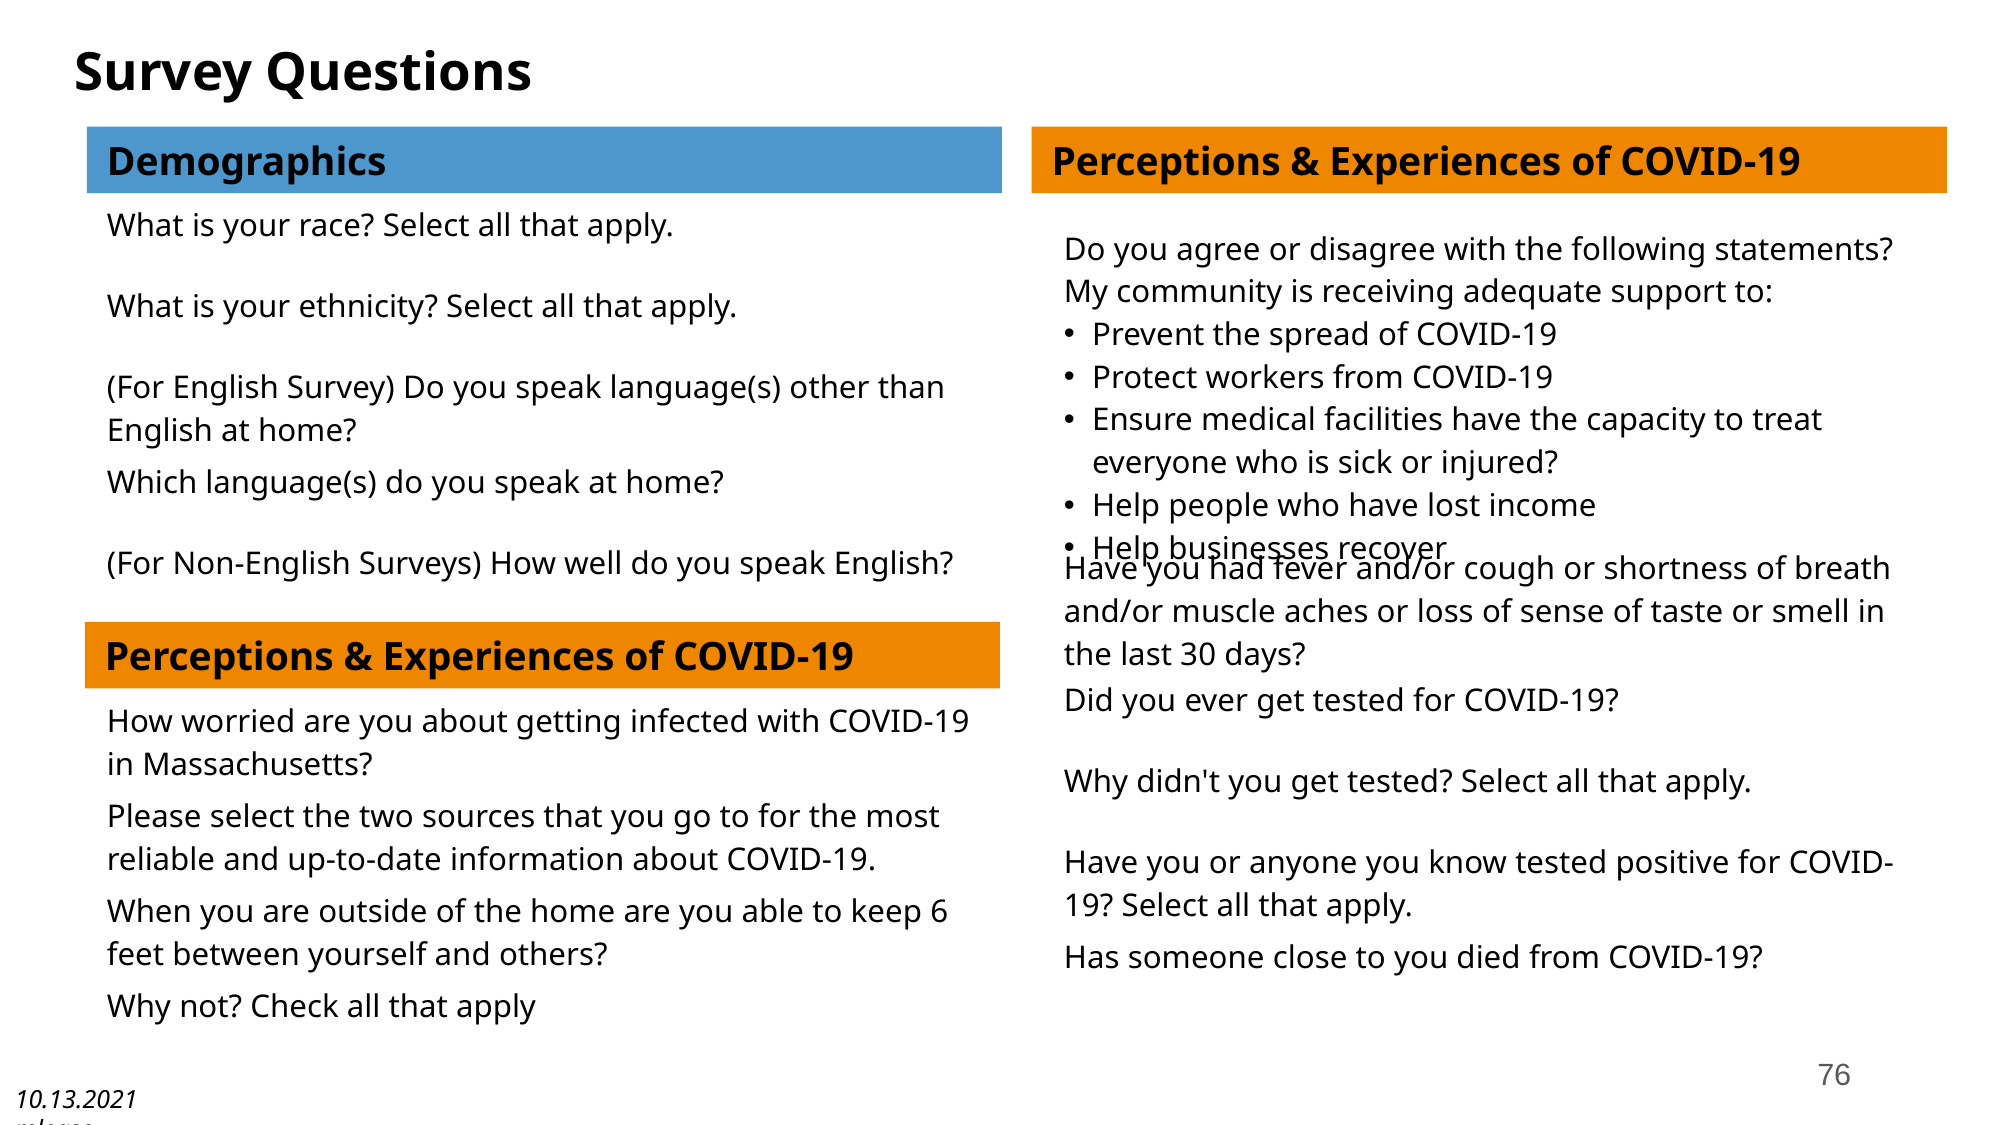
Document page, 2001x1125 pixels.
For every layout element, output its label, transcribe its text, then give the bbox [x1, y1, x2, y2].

slide_number 76 [1412, 1042, 1863, 1103]
text_box 10.13.2021 release [0, 1076, 235, 1125]
table_header Do you agree or disagree with the following statements? My community is receiving adequate support to: Prevent the spread of COVID-19 Protect workers from COVID-19 Ensure medical facilities have the capacity to treat everyone who is sick or injured? Help people who have lost income Help businesses recover [1044, 216, 1936, 536]
table_cell What is your ethnicity? Select all that apply. [87, 274, 995, 355]
table_cell Why not? Check all that apply [87, 974, 995, 1055]
table_cell Have you had fever and/or cough or shortness of breath and/or muscle aches or loss of sense of taste or smell in the last 30 days? [1044, 536, 1936, 668]
table_cell Have you or anyone you know tested positive for COVID-19? Select all that apply. [1044, 830, 1936, 925]
table_cell Which language(s) do you speak at home? [87, 450, 995, 531]
table_cell Has someone close to you died from COVID-19? [1044, 925, 1936, 1006]
table_cell Why didn't you get tested? Select all that apply. [1044, 749, 1936, 830]
text_box Demographics [86, 126, 1002, 194]
title Survey Questions [63, 0, 1789, 183]
table_cell Please select the two sources that you go to for the most reliable and up-to-date information about COVID-19. [87, 784, 995, 879]
table_cell (For English Survey) Do you speak language(s) other than English at home? [87, 355, 995, 450]
table_cell When you are outside of the home are you able to keep 6 feet between yourself and others? [87, 879, 995, 974]
table_cell (For Non-English Surveys) How well do you speak English? [87, 531, 995, 612]
table_header What is your race? Select all that apply. [87, 193, 995, 274]
text_box Perceptions & Experiences of COVID-19 [1031, 126, 1947, 194]
table_header How worried are you about getting infected with COVID-19 in Massachusetts? [87, 689, 995, 784]
text_box Perceptions & Experiences of COVID-19 [84, 621, 1000, 689]
table_cell Did you ever get tested for COVID-19? [1044, 668, 1936, 749]
